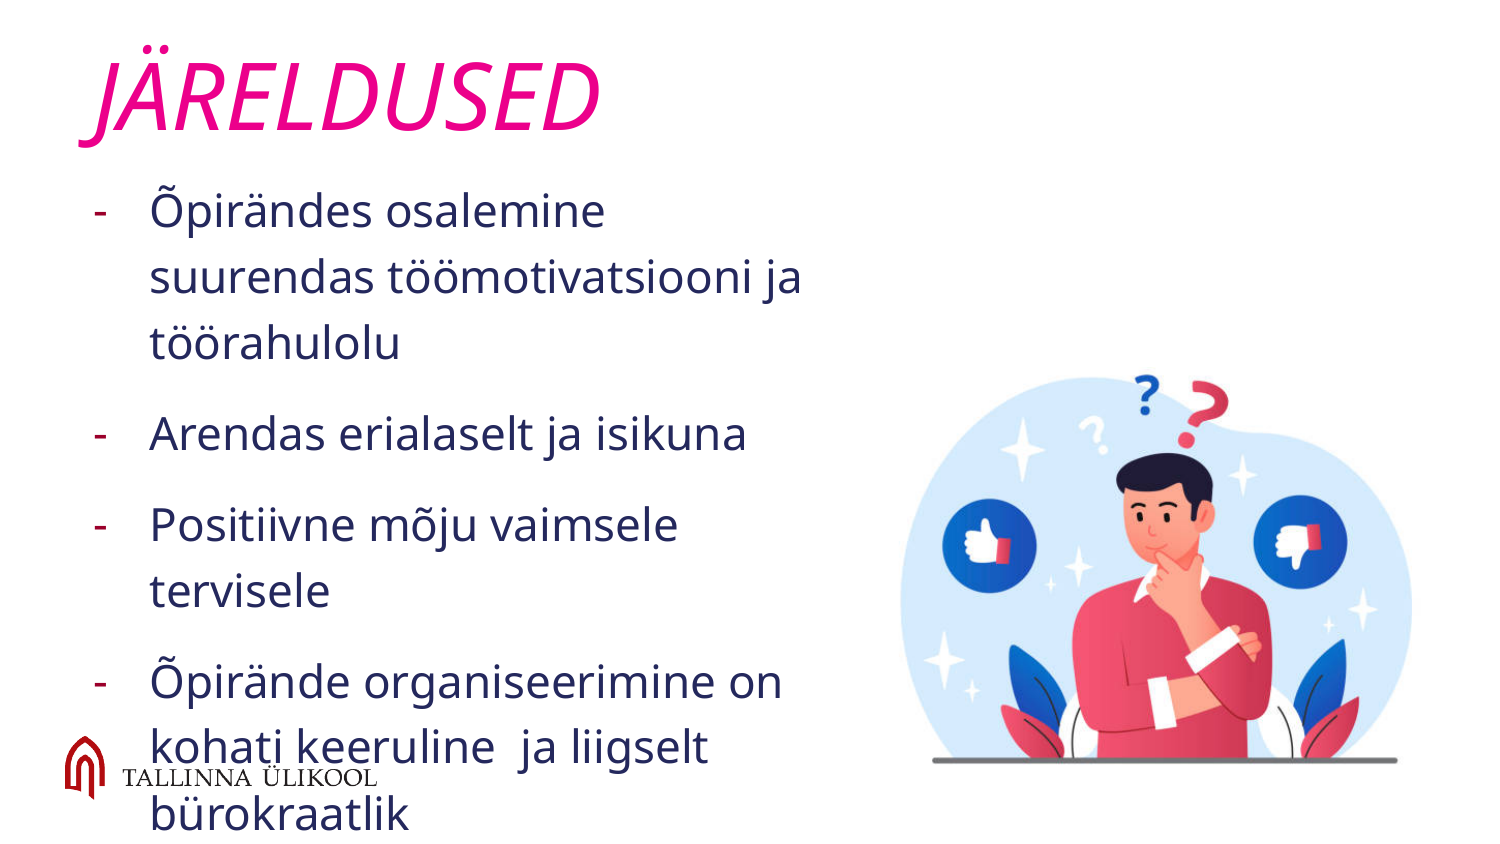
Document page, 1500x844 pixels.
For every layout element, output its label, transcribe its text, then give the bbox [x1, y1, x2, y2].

picture [65, 735, 377, 800]
title JÄRELDUSED [78, 0, 811, 157]
picture [841, 301, 1474, 809]
list Õpirändes osalemine suurendas töömotivatsiooni ja töörahulolu Arendas erialaselt ja isikuna Positiivne mõju vaimsele tervisele Õpirände organiseerimine on kohati keeruline ja liigselt bürokraatlik Rahastuse leidmine tekitas stressi [78, 162, 854, 753]
